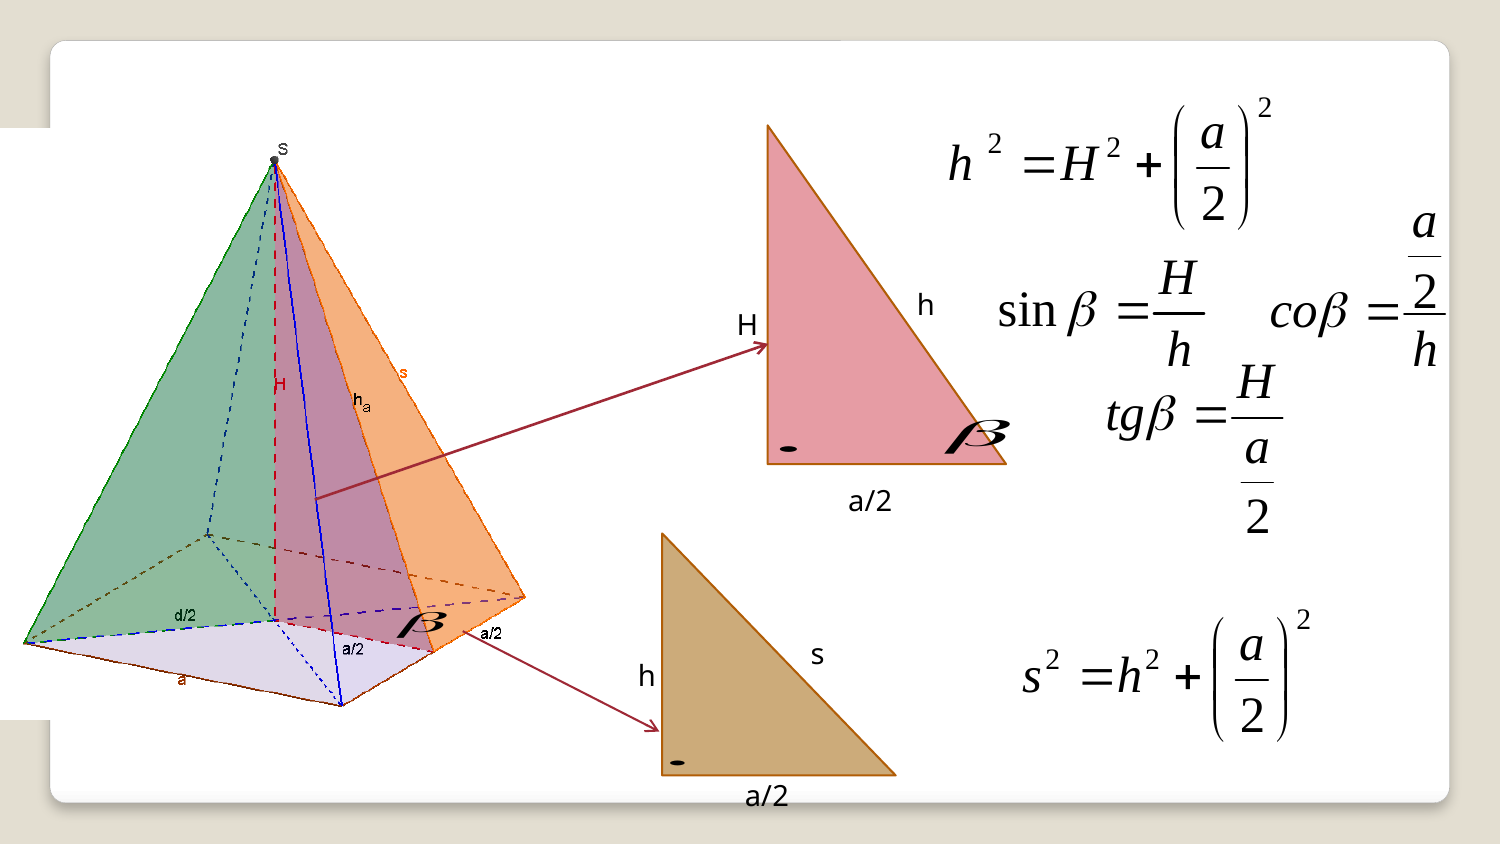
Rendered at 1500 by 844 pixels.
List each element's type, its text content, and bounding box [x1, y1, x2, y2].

picture [0, 127, 547, 720]
text_box [764, 122, 973, 468]
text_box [923, 411, 1037, 463]
text_box h [667, 649, 671, 700]
text_box s [795, 628, 840, 678]
text_box a/2 [833, 475, 908, 526]
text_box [773, 444, 813, 458]
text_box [664, 758, 698, 770]
text_box a/2 [730, 769, 804, 820]
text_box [1262, 186, 1455, 379]
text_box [462, 630, 660, 732]
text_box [314, 343, 769, 500]
text_box H [721, 298, 774, 349]
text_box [991, 245, 1217, 378]
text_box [1013, 594, 1320, 753]
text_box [380, 605, 468, 645]
text_box h [902, 278, 950, 329]
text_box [1099, 349, 1295, 546]
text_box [939, 82, 1280, 241]
text_box [658, 530, 900, 779]
